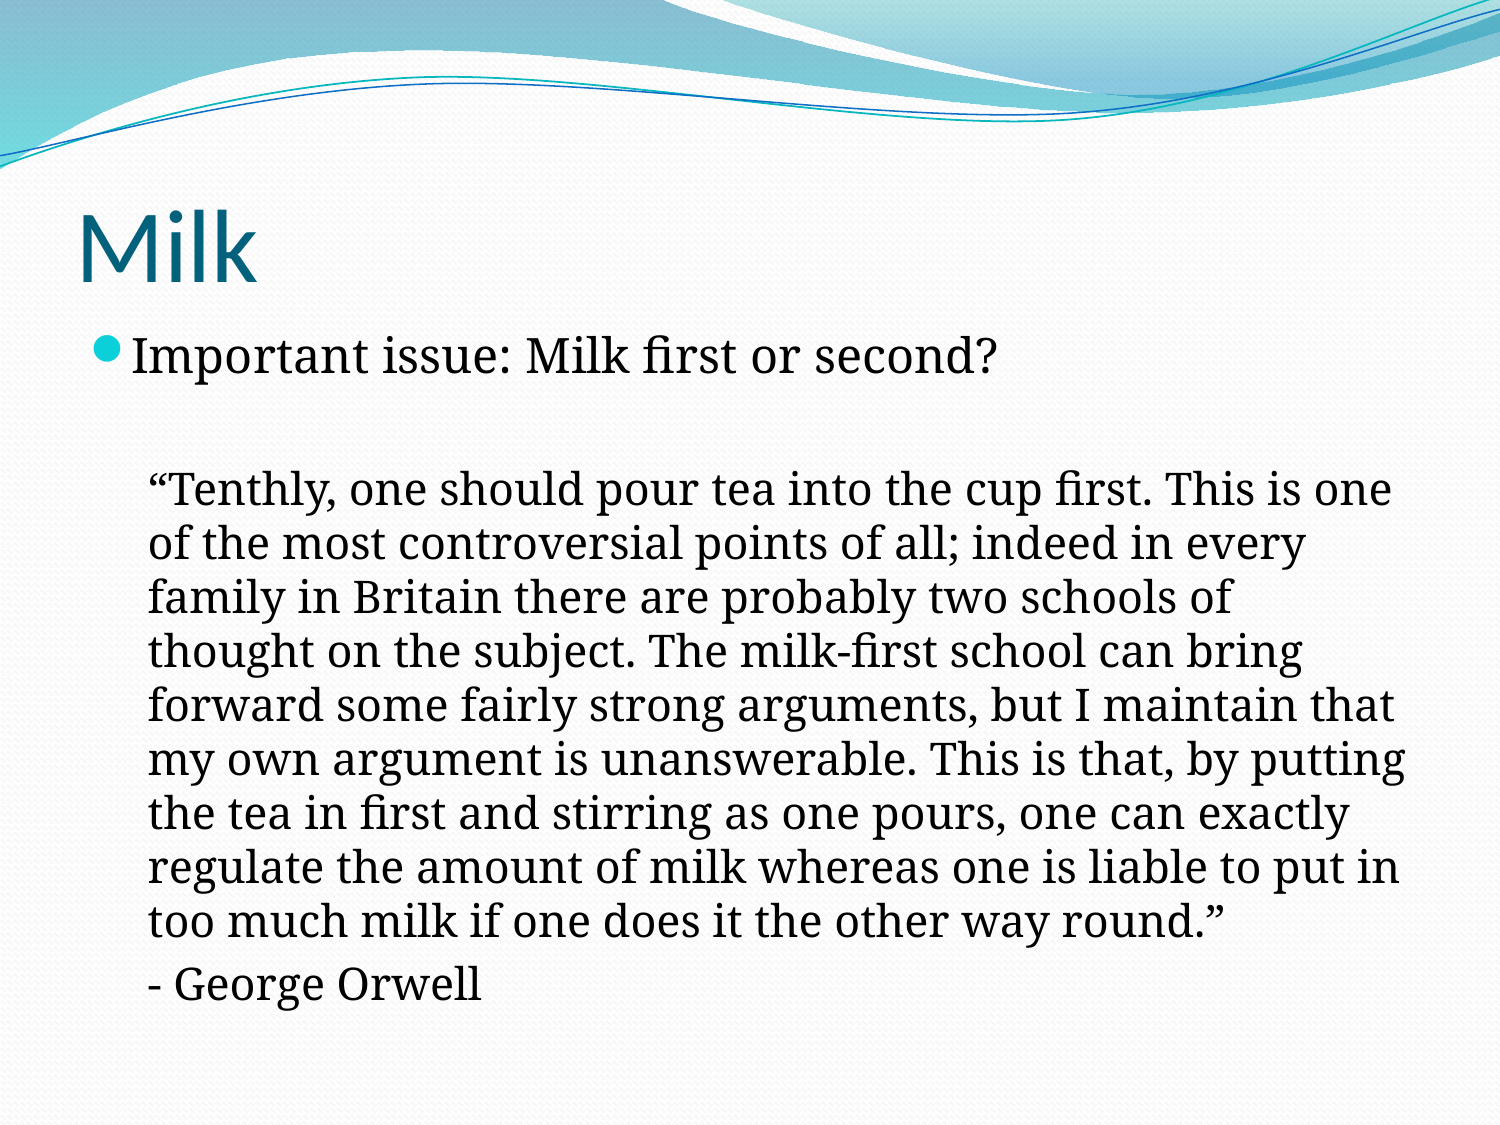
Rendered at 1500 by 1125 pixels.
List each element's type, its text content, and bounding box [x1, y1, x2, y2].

title Milk [75, 115, 1425, 303]
list Important issue: Milk first or second? “Tenthly, one should pour tea into the cup first. This is one of the most controversial points of all; indeed in every family in Britain there are probably two schools of thought on the subject. The milk-first school can bring forward some fairly strong arguments, but I maintain that my own argument is unanswerable. This is that, by putting the tea in first and stirring as one pours, one can exactly regulate the amount of milk whereas one is liable to put in too much milk if one does it the other way round.” - George Orwell [75, 317, 1425, 1038]
